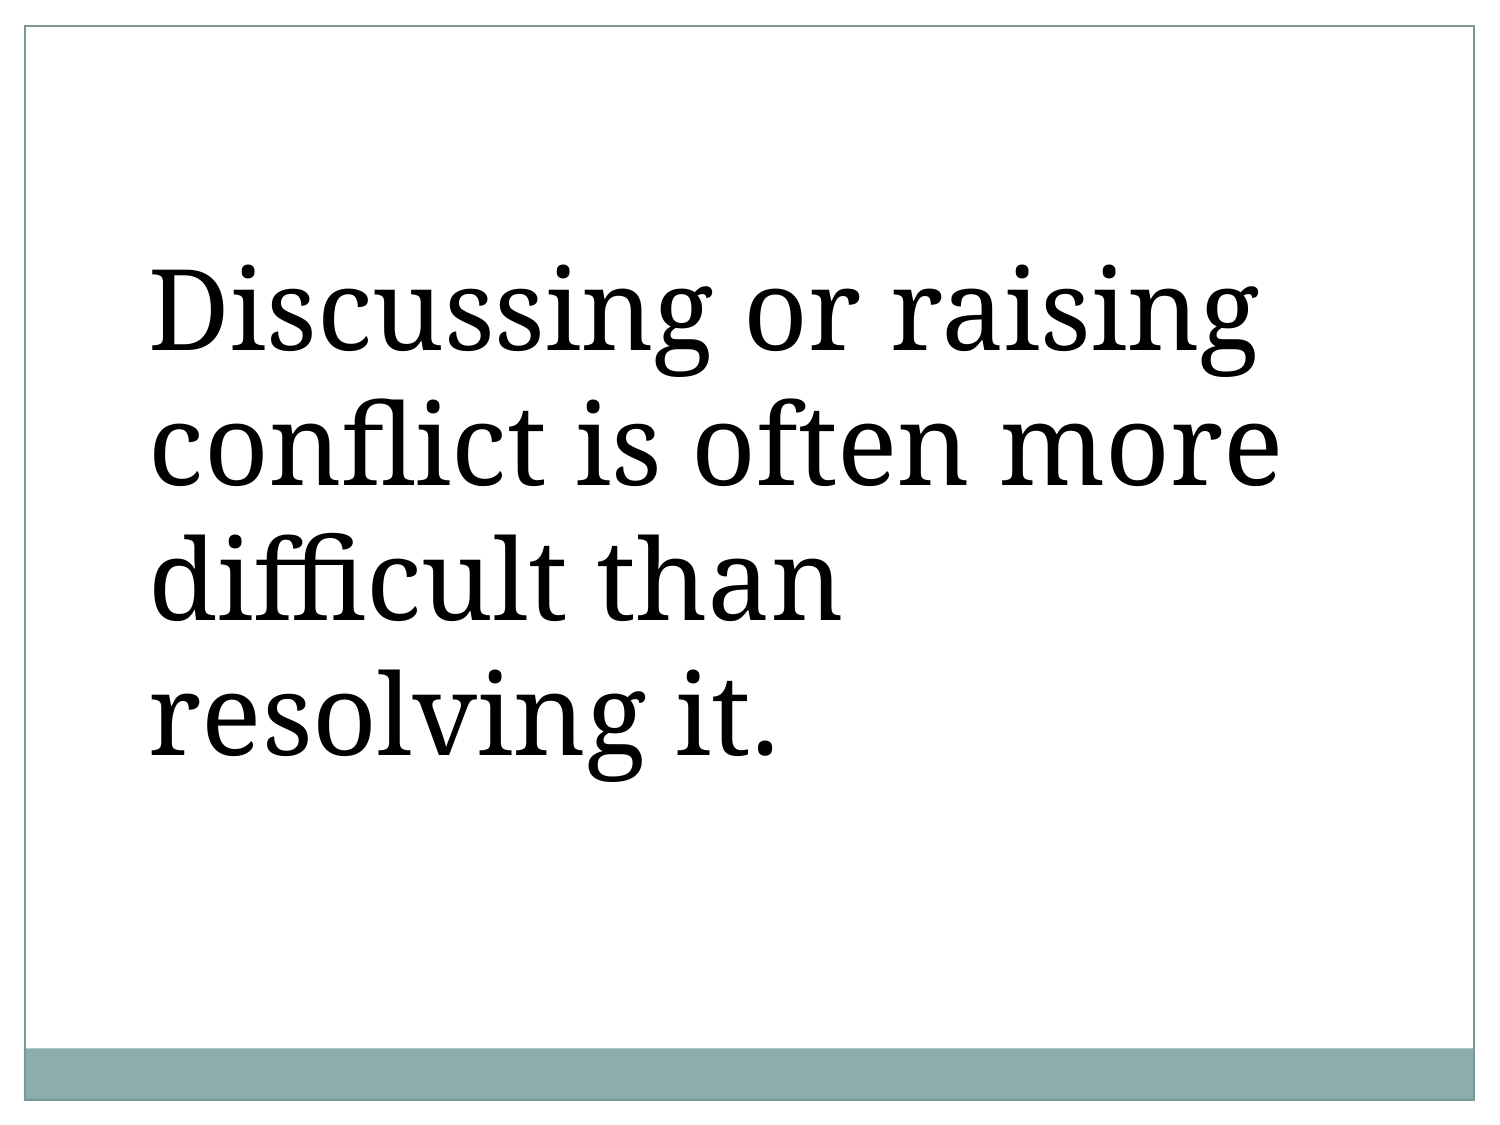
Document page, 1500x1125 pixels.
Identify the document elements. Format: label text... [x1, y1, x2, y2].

text_box Discussing or raising conflict is often more difficult than resolving it. [134, 230, 1344, 785]
